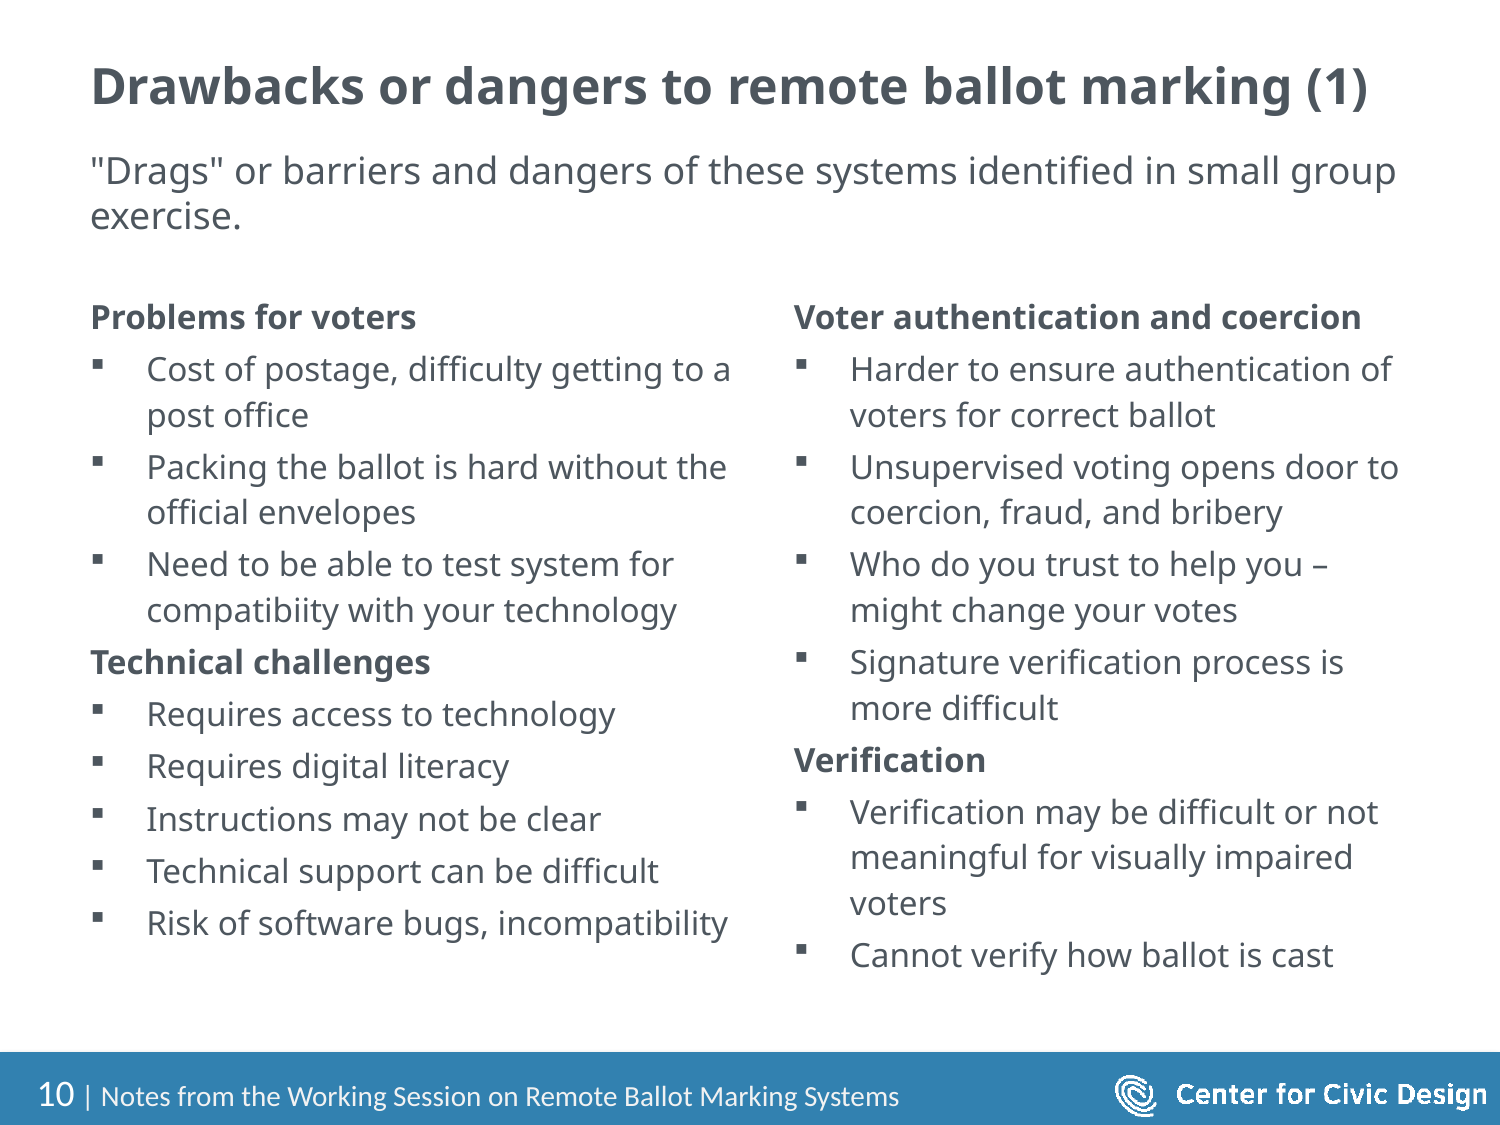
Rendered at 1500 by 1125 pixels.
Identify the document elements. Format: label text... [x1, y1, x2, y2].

picture [1115, 1075, 1486, 1117]
text_box "Drags" or barriers and dangers of these systems identified in small group exercise. [74, 139, 1425, 245]
list Problems for voters Cost of postage, difficulty getting to a post office Packing the ballot is hard without the official envelopes Need to be able to test system for compatibiity with your technology Technical challenges Requires access to technology Requires digital literacy Instructions may not be clear Technical support can be difficult Risk of software bugs, incompatibility [75, 283, 778, 995]
title Drawbacks or dangers to remote ballot marking (1) [75, 45, 1425, 123]
list Voter authentication and coercion Harder to ensure authentication of voters for correct ballot Unsupervised voting opens door to coercion, fraud, and bribery Who do you trust to help you – might change your votes Signature verification process is more difficult Verification Verification may be difficult or not meaningful for visually impaired voters Cannot verify how ballot is cast [778, 283, 1442, 995]
